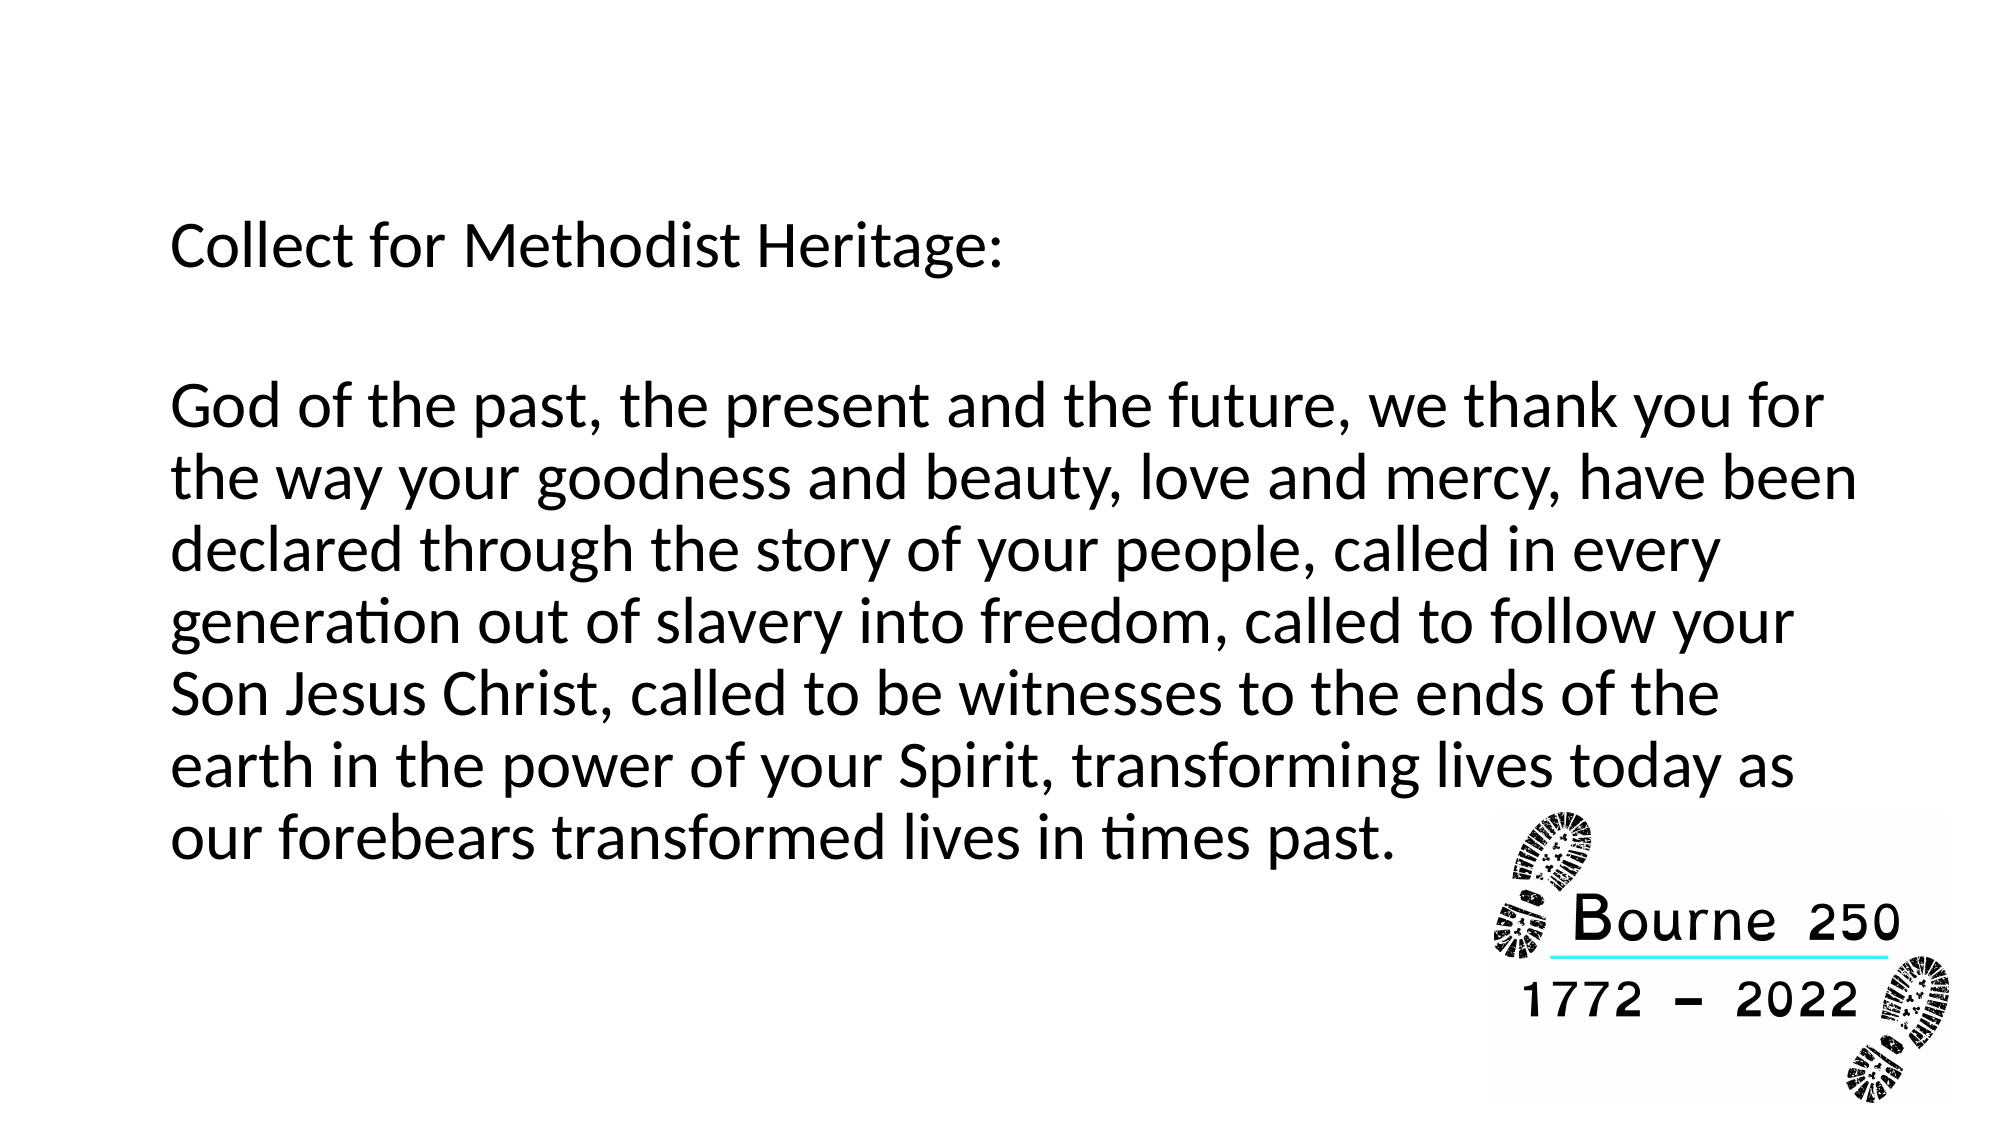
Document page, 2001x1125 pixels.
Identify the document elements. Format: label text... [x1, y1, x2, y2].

list Collect for Methodist Heritage: God of the past, the present and the future, we thank you for the way your goodness and beauty, love and mercy, have been declared through the story of your people, called in every generation out of slavery into freedom, called to follow your Son Jesus Christ, called to be witnesses to the ends of the earth in the power of your Spirit, transforming lives today as our forebears transformed lives in times past. [155, 34, 1881, 947]
picture [1494, 812, 1949, 1103]
